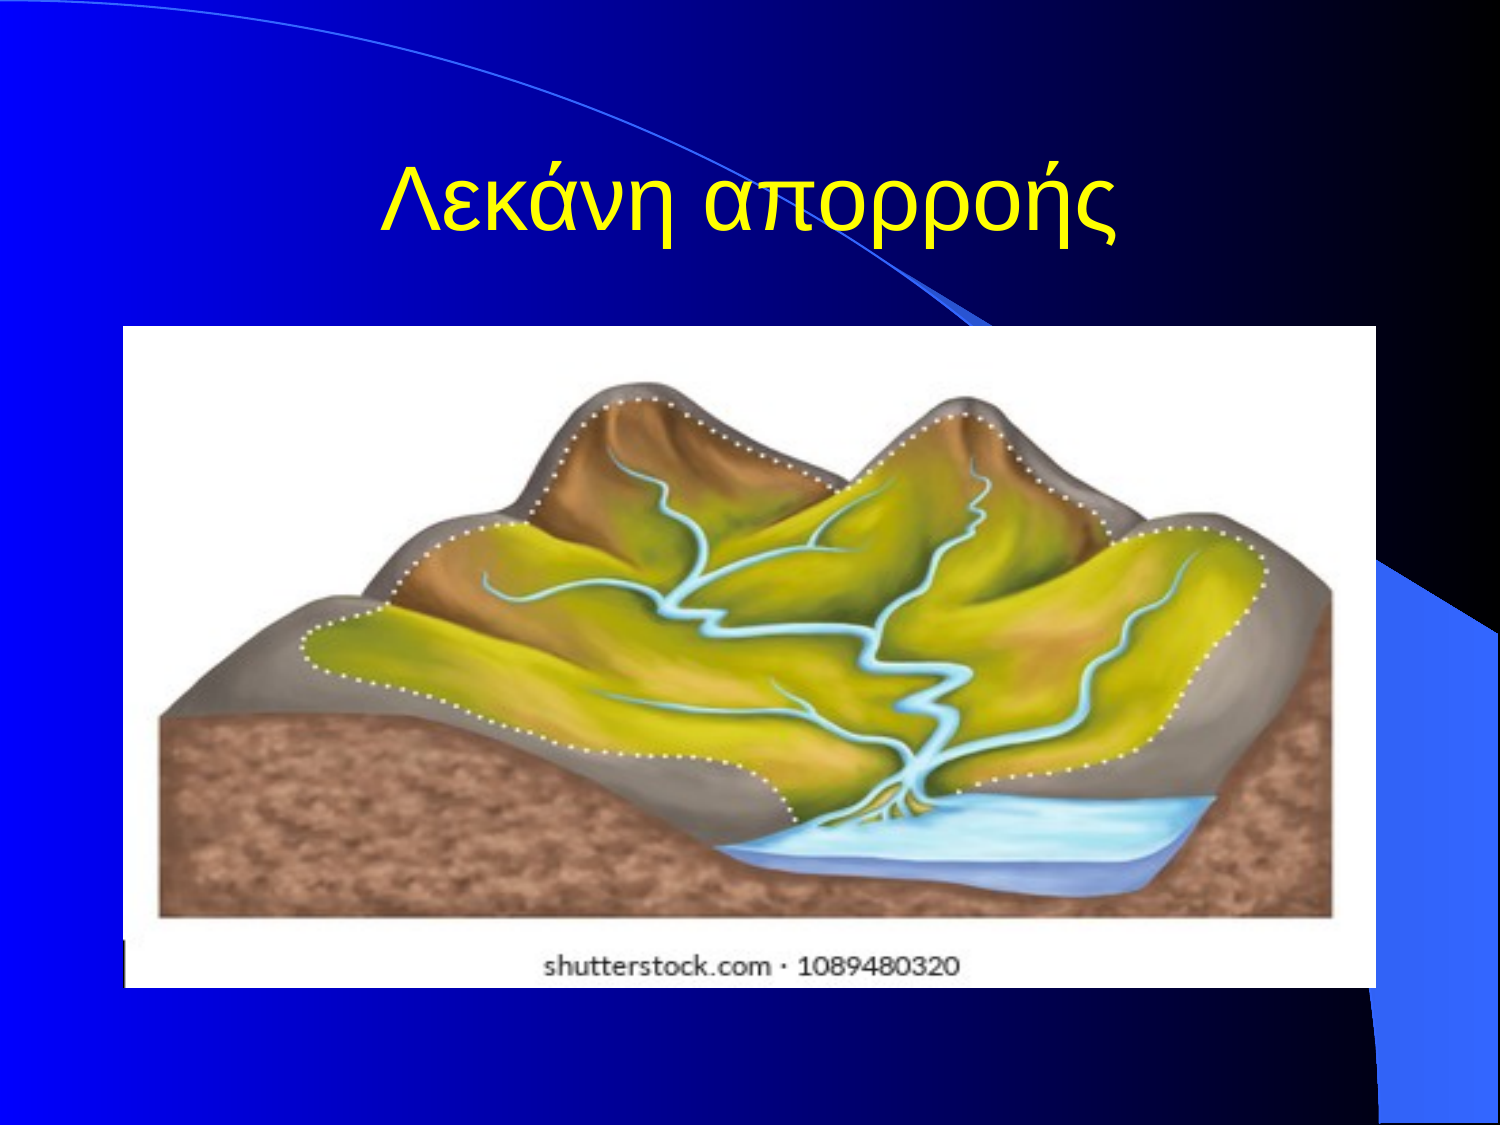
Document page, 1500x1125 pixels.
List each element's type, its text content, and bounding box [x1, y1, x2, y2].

title Λεκάνη απορροής [112, 99, 1388, 288]
picture [123, 326, 1377, 988]
